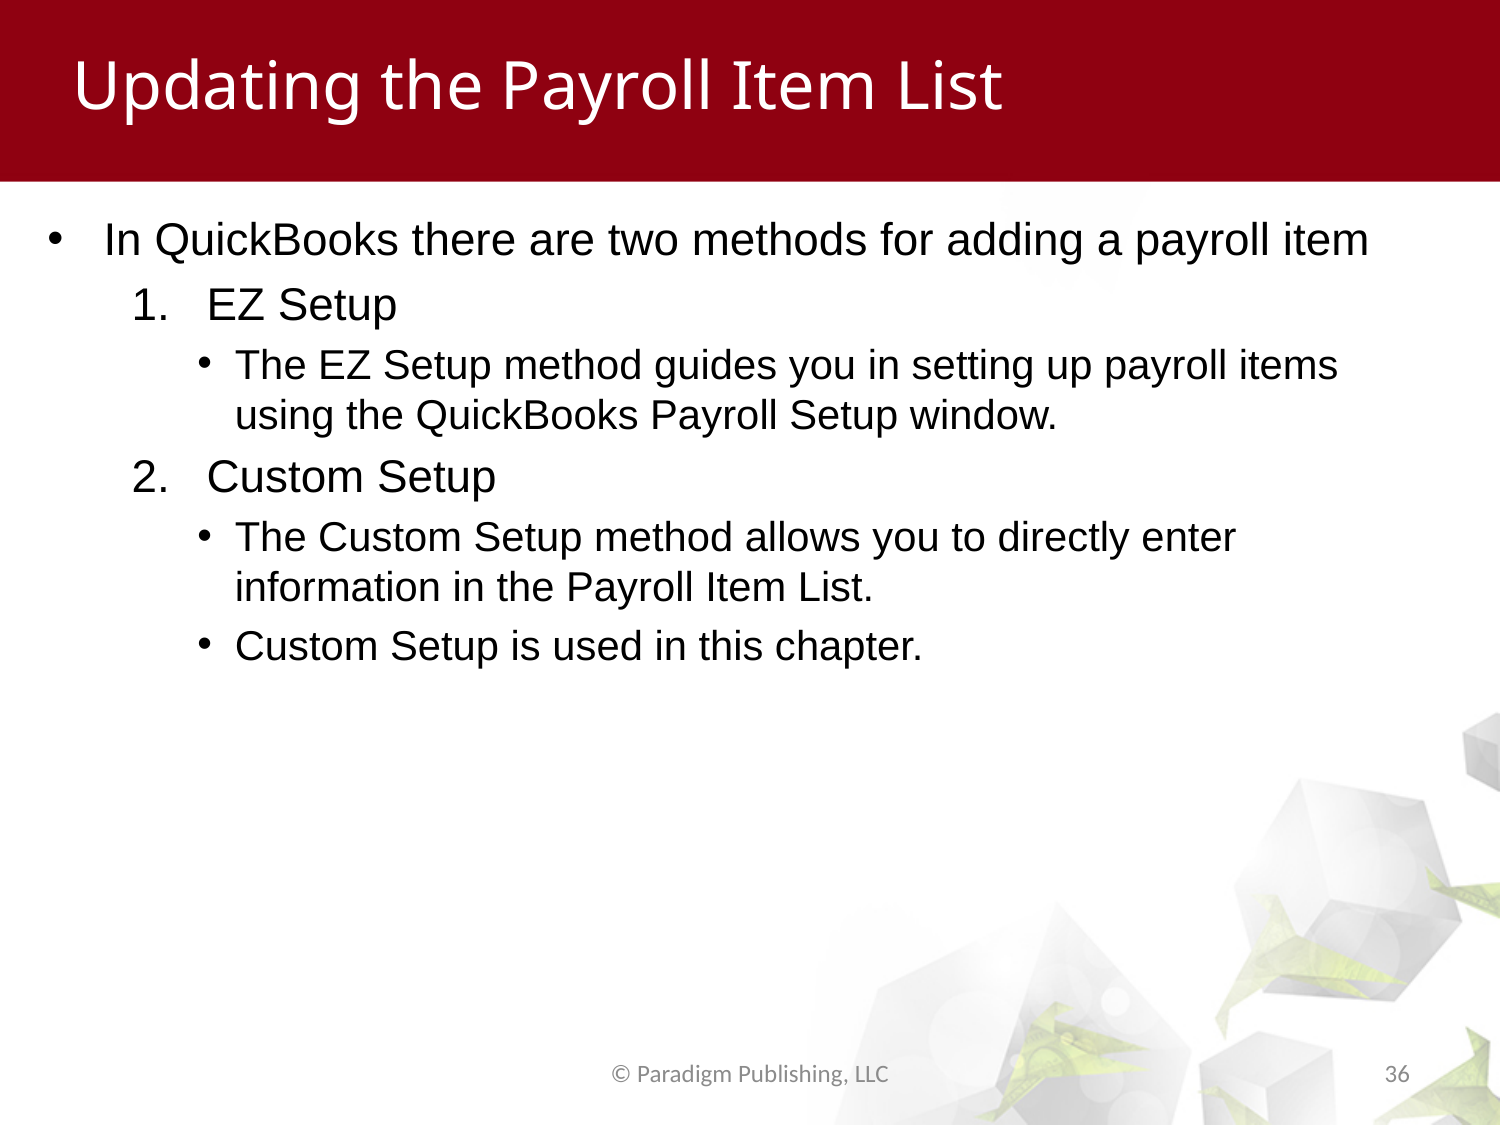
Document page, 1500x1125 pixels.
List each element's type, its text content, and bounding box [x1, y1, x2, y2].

footer © Paradigm Publishing, LLC [512, 1042, 988, 1103]
list In QuickBooks there are two methods for adding a payroll item EZ Setup The EZ Setup method guides you in setting up payroll items using the QuickBooks Payroll Setup window. Custom Setup The Custom Setup method allows you to directly enter information in the Payroll Item List. Custom Setup is used in this chapter. [32, 202, 1425, 966]
picture [0, 0, 1500, 1125]
slide_number 36 [1074, 1042, 1425, 1103]
title Updating the Payroll Item List [57, 35, 1500, 194]
